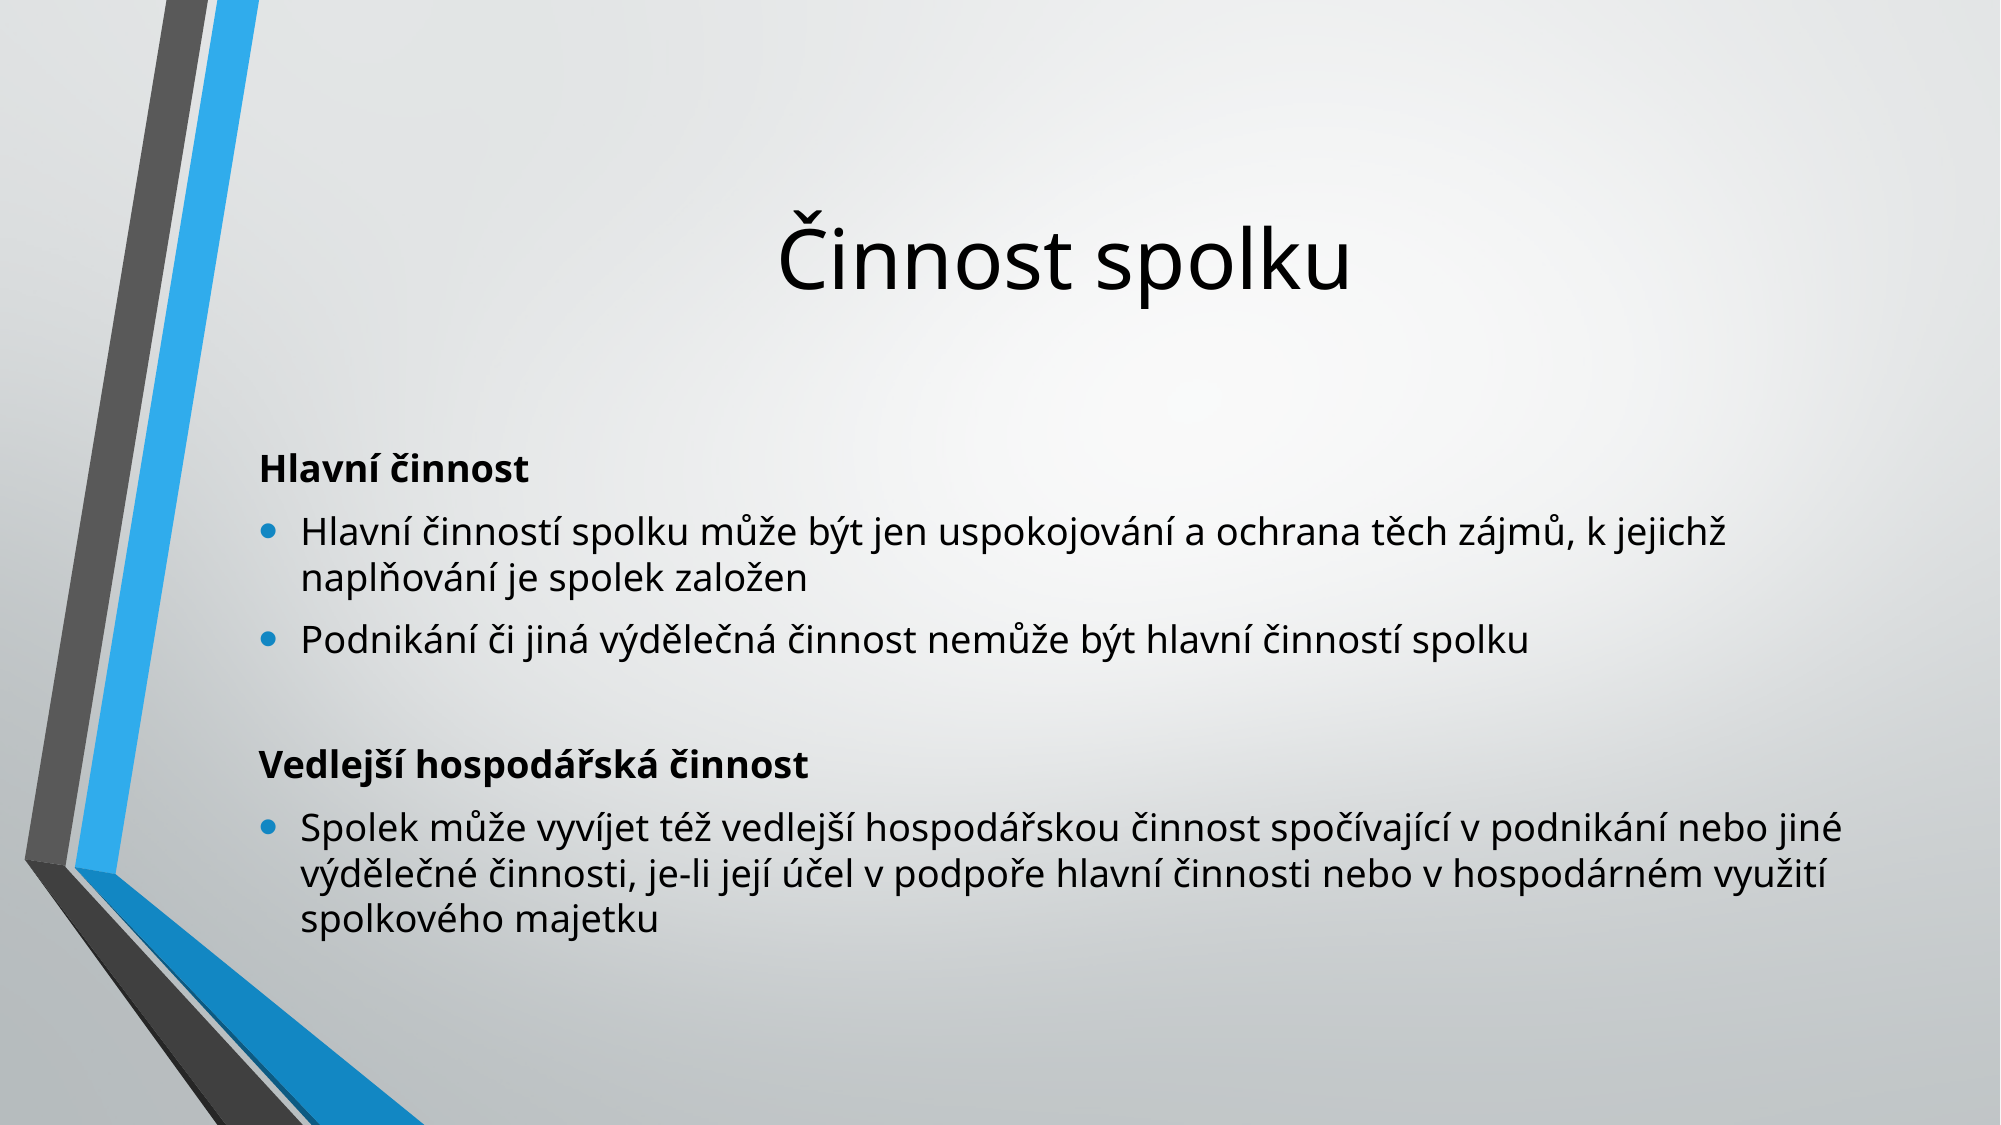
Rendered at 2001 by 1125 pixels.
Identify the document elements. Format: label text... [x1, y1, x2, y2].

list Hlavní činnost Hlavní činností spolku může být jen uspokojování a ochrana těch zájmů, k jejichž naplňování je spolek založen Podnikání či jiná výdělečná činnost nemůže být hlavní činností spolku Vedlejší hospodářská činnost Spolek může vyvíjet též vedlejší hospodářskou činnost spočívající v podnikání nebo jiné výdělečné činnosti, je-li její účel v podpoře hlavní činnosti nebo v hospodárném využití spolkového majetku [243, 437, 1887, 950]
title Činnost spolku [243, 112, 1887, 400]
